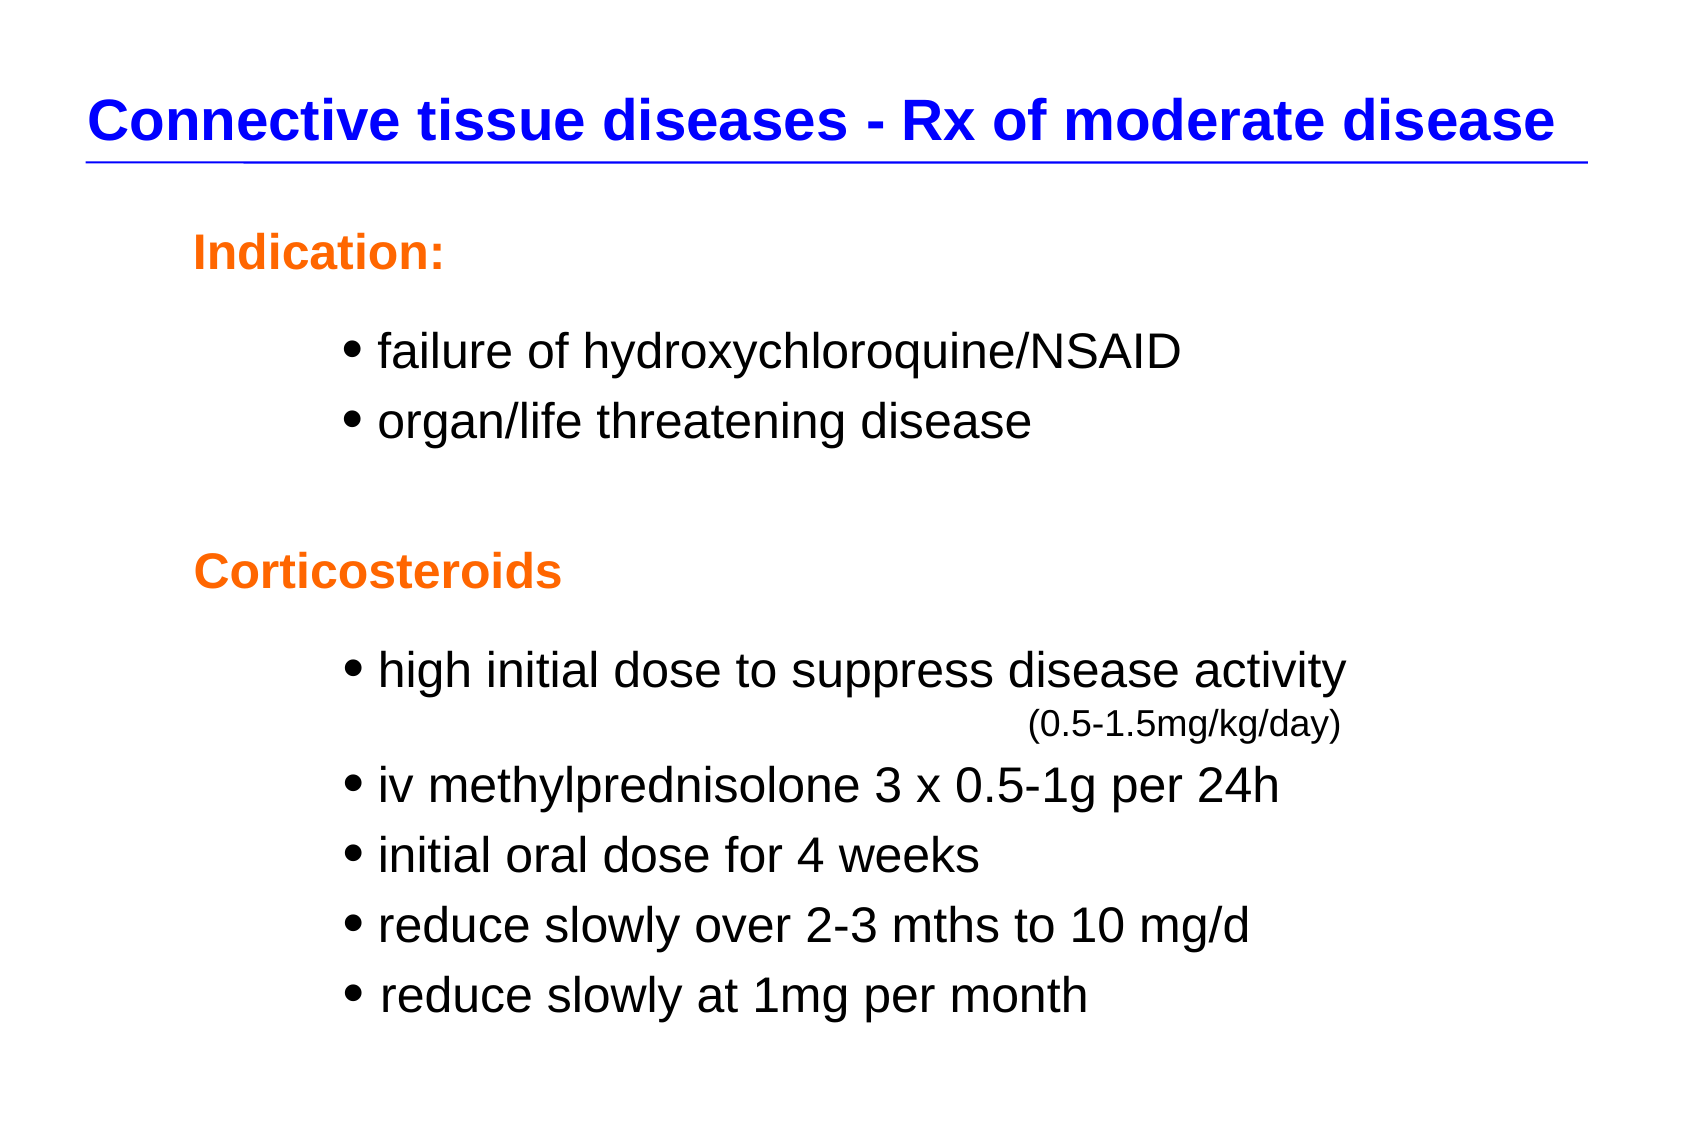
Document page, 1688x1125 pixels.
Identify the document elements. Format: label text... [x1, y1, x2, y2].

text_box Connective tissue diseases - Rx of moderate disease [56, 75, 1600, 160]
text_box Corticosteroids • high initial dose to suppress disease activity (0.5-1.5mg/kg/day) • iv methylprednisolone 3 x 0.5-1g per 24h • initial oral dose for 4 weeks • reduce slowly over 2-3 mths to 10 mg/d • reduce slowly at 1mg per month [28, 531, 1377, 1092]
text_box Indication: • failure of hydroxychloroquine/NSAID • organ/life threatening disease [28, 212, 1575, 518]
